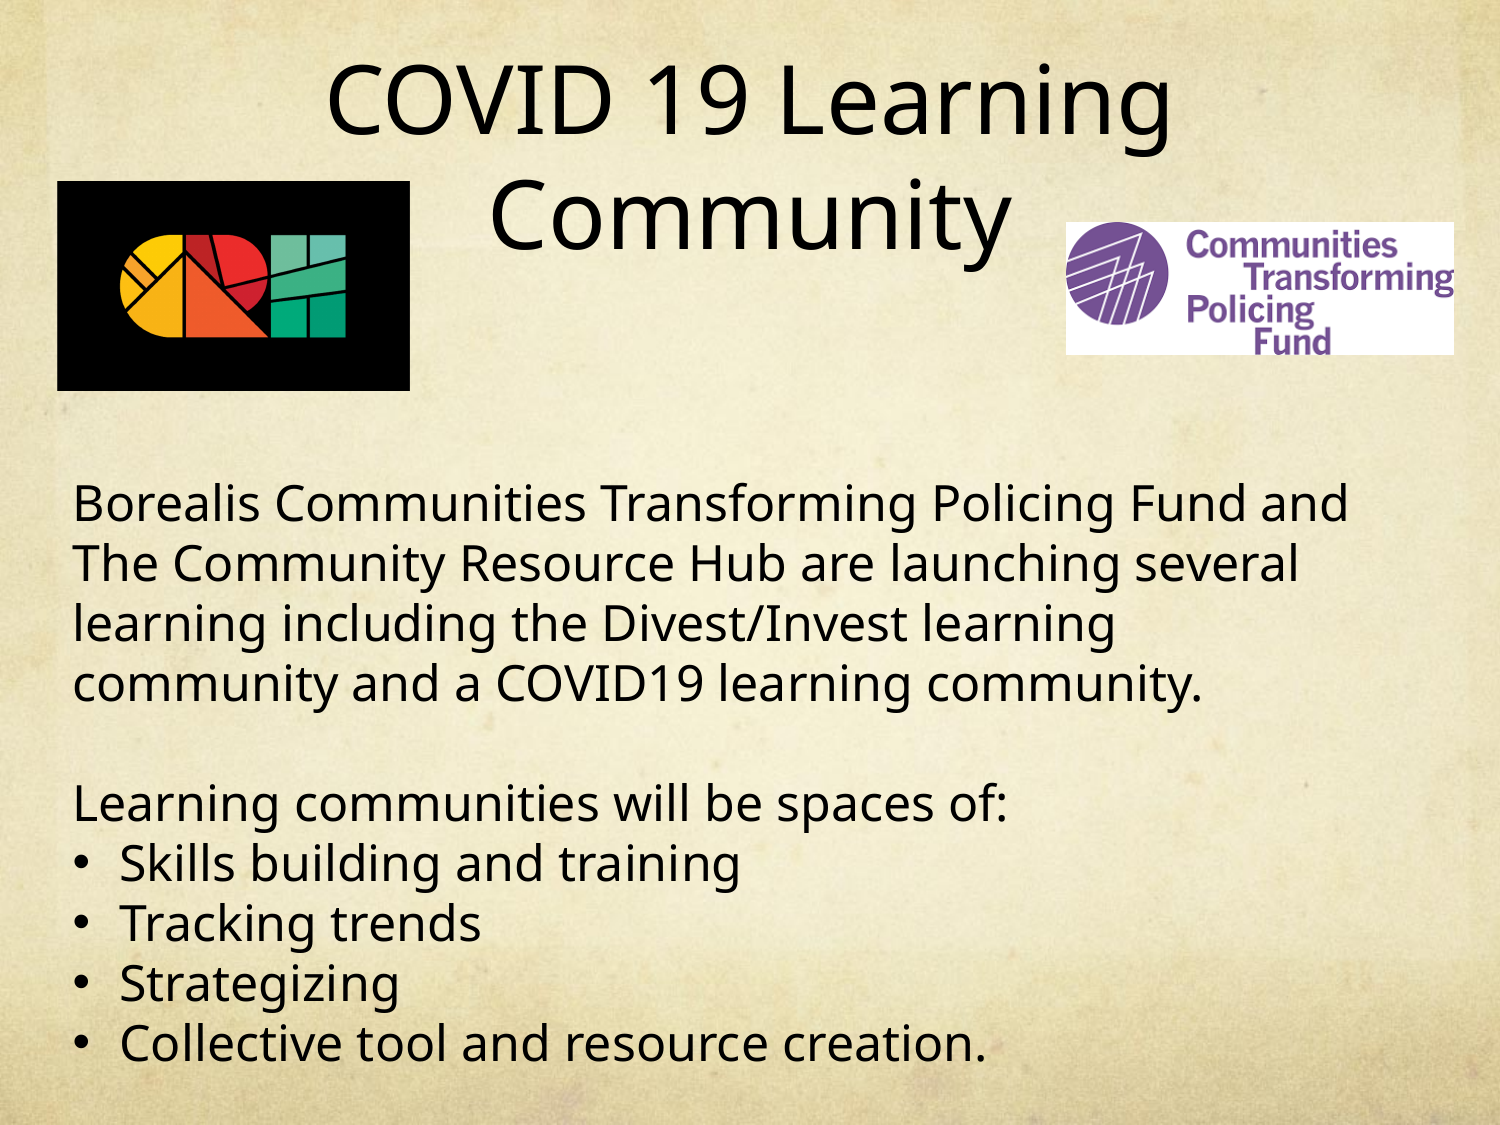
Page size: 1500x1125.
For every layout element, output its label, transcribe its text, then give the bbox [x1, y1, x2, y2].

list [1065, 180, 1454, 397]
text_box Borealis Communities Transforming Policing Fund and The Community Resource Hub are launching several learning including the Divest/Invest learning community and a COVID19 learning community. Learning communities will be spaces of: Skills building and training Tracking trends Strategizing Collective tool and resource creation. [57, 464, 1383, 1079]
title COVID 19 Learning Community [150, 82, 1350, 225]
picture [0, 0, 1500, 1125]
